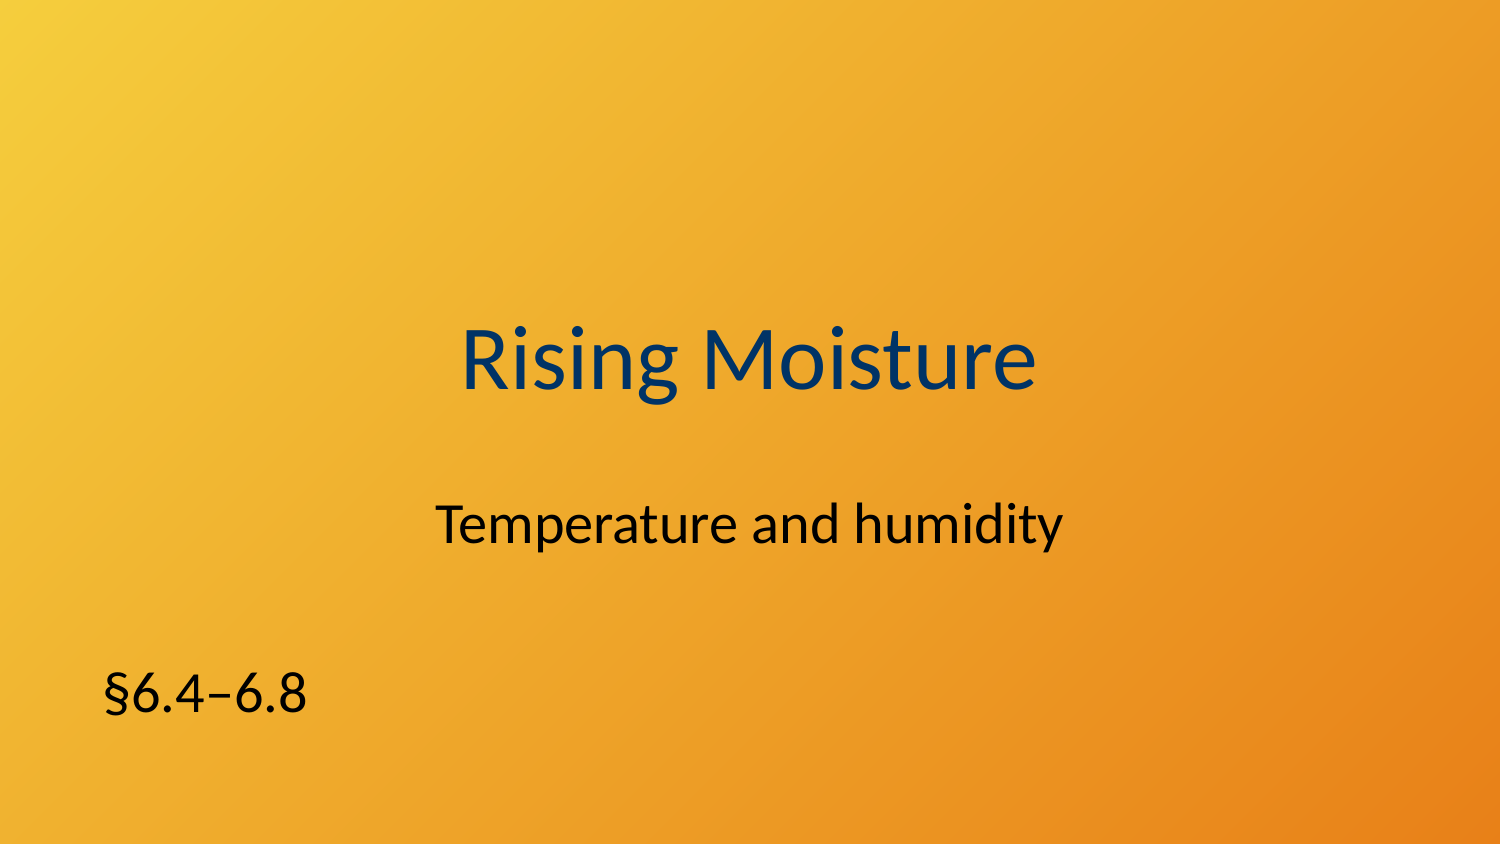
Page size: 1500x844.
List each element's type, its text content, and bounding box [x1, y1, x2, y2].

text_box §6.4–6.8 [87, 646, 563, 741]
title Rising Moisture [112, 262, 1388, 443]
subtitle Temperature and humidity [225, 478, 1275, 572]
